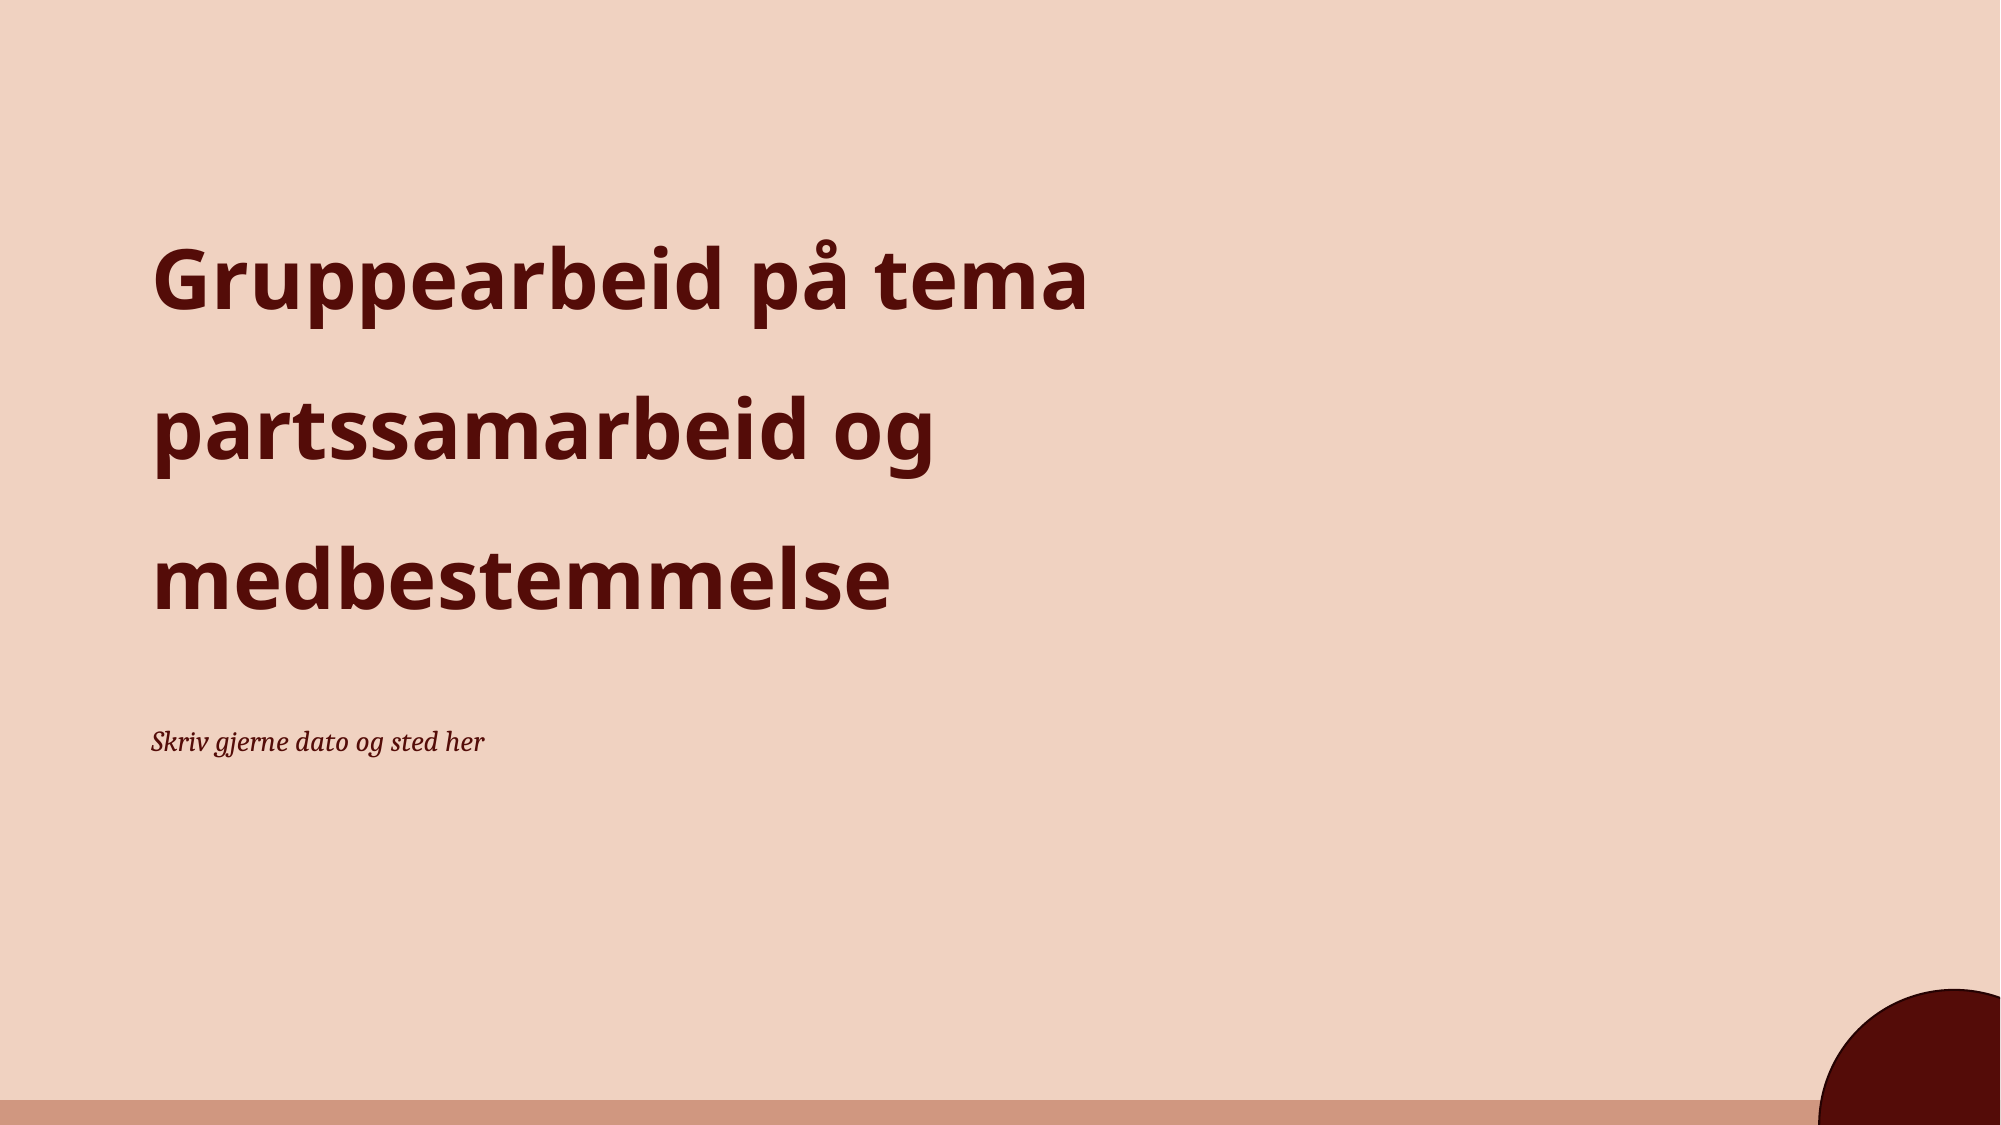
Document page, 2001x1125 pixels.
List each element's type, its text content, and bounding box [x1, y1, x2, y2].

list Skriv gjerne dato og sted her [136, 697, 1264, 937]
slide_number 1 [1785, 1042, 1970, 1103]
title Gruppearbeid på tema partssamarbeid og medbestemmelse [136, 210, 1263, 634]
